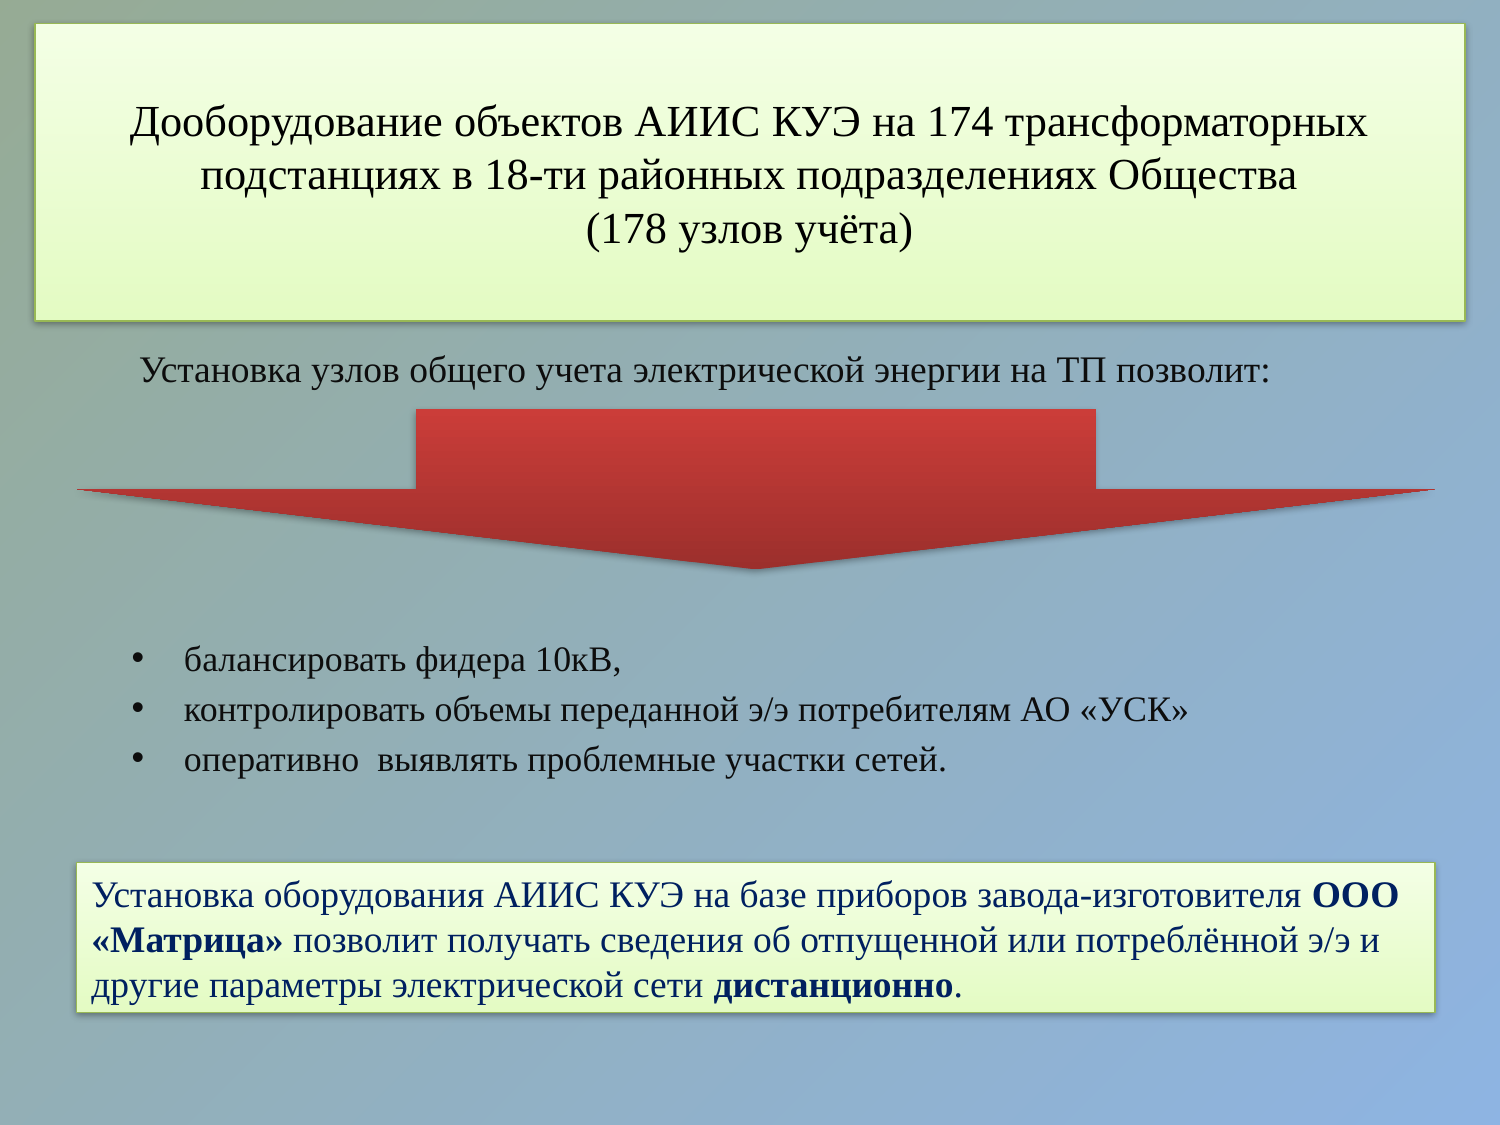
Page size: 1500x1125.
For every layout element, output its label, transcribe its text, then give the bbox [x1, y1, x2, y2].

text_box Установка оборудования АИИС КУЭ на базе приборов завода-изготовителя ООО «Матрица» позволит получать сведения об отпущенной или потреблённой э/э и другие параметры электрической сети дистанционно. [76, 862, 1436, 1013]
subtitle балансировать фидера 10кВ, контролировать объемы переданной э/э потребителям АО «УСК» оперативно выявлять проблемные участки сетей. [46, 569, 1465, 787]
text_box [76, 408, 1436, 570]
title Дооборудование объектов АИИС КУЭ на 174 трансформаторных подстанциях в 18-ти районных подразделениях Общества (178 узлов учёта) [34, 23, 1466, 322]
text_box Установка узлов общего учета электрической энергии на ТП позволит: [123, 338, 1376, 398]
